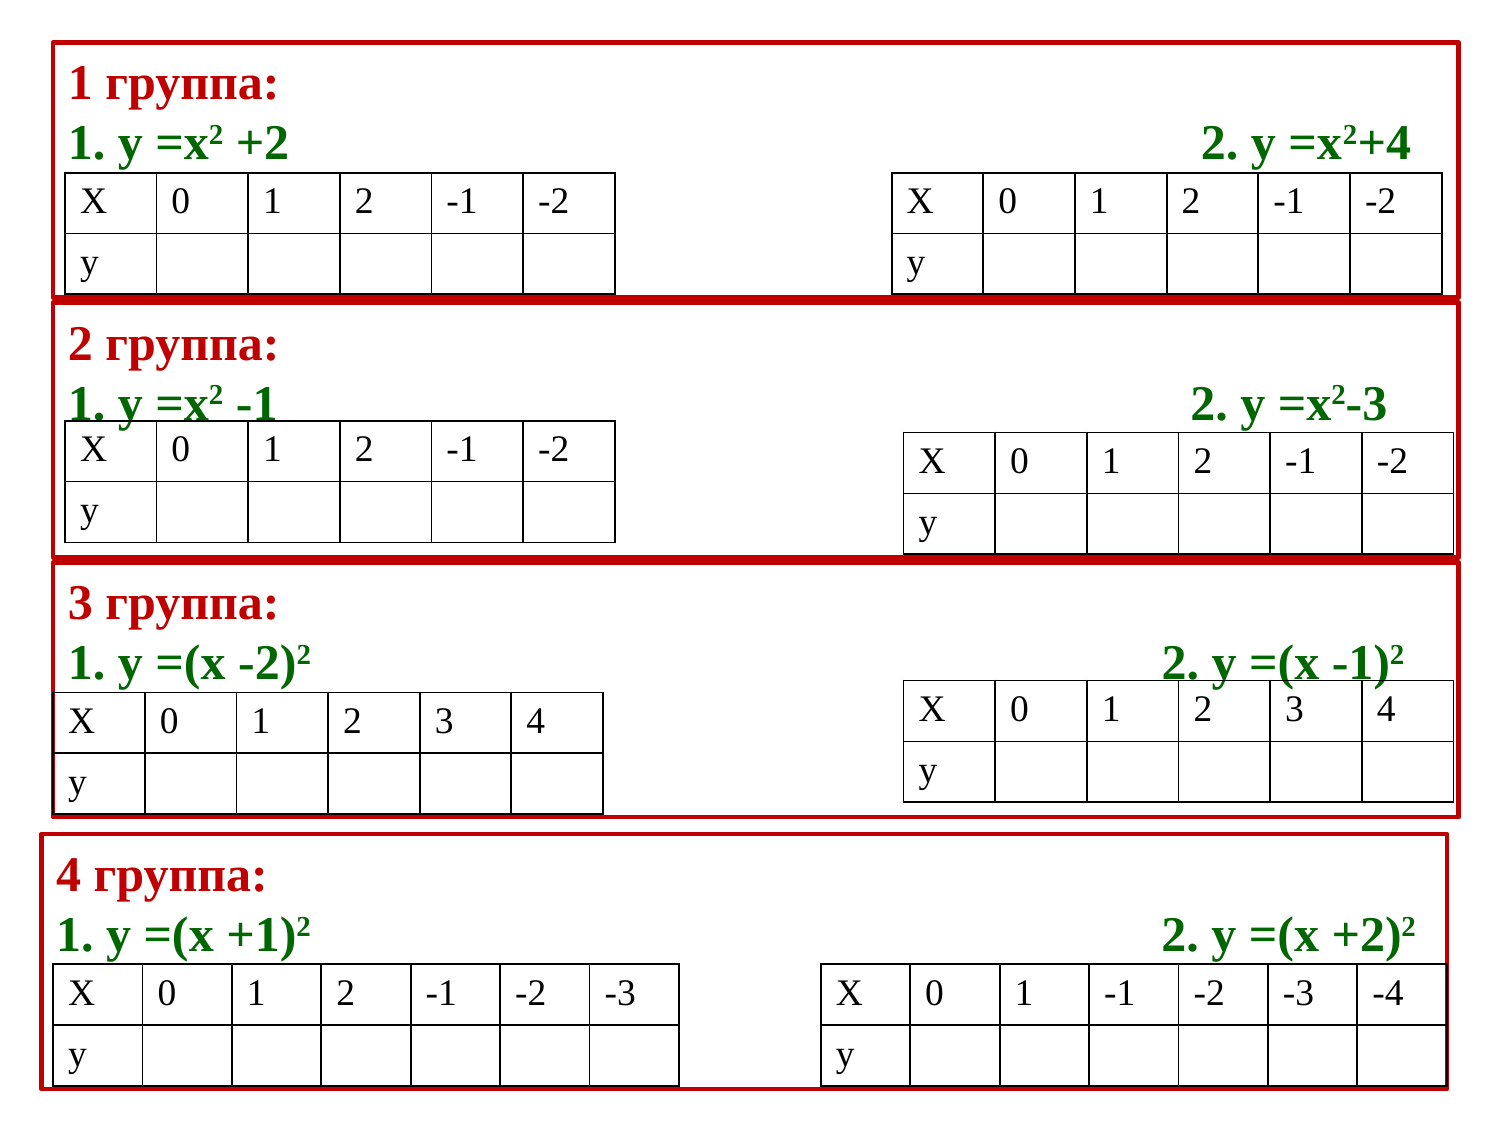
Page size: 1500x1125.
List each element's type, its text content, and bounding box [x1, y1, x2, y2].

table_cell у [904, 742, 994, 801]
table_cell у [66, 234, 156, 293]
table_header Х [66, 422, 156, 481]
table_cell у [904, 494, 994, 553]
table_header 0 [143, 965, 231, 1024]
table_header 0 [911, 965, 999, 1024]
table_header -2 [501, 965, 589, 1024]
table_header -2 [524, 422, 614, 481]
table_header -4 [1358, 965, 1446, 1024]
table_cell [1363, 494, 1453, 553]
text_box 3 группа: 1. у =(х -2)2 2. у =(х -1)2 [53, 562, 1459, 818]
table_cell [524, 234, 614, 293]
table_cell [1088, 494, 1178, 553]
table_cell [157, 482, 247, 542]
text_box 2 группа: 1. у =х2 -1 2. у =х2-3 [53, 302, 1459, 558]
table_header 0 [984, 174, 1074, 233]
table_header 1 [249, 174, 339, 233]
table_header -2 [1363, 433, 1453, 493]
table_cell [1269, 1026, 1356, 1085]
table_cell [1358, 1026, 1446, 1085]
table_header -1 [432, 422, 522, 481]
table_header 0 [157, 422, 247, 481]
table_header 2 [329, 693, 419, 752]
table_cell [1259, 234, 1349, 293]
table_cell у [54, 1026, 142, 1085]
table_header 2 [1179, 681, 1269, 741]
table_header 1 [237, 693, 327, 752]
table_header 0 [146, 693, 236, 752]
table_cell [322, 1026, 410, 1085]
table_cell [524, 482, 614, 542]
table_header 1 [249, 422, 339, 481]
table_header -1 [1259, 174, 1349, 233]
table_header -2 [524, 174, 614, 233]
table_header 2 [1168, 174, 1257, 233]
table_header 4 [1363, 681, 1453, 741]
table_header -1 [432, 174, 522, 233]
table_cell [1179, 1026, 1267, 1085]
table_header 0 [996, 681, 1086, 741]
table_header -2 [1179, 965, 1267, 1024]
table_cell [996, 494, 1086, 553]
table_cell [1076, 234, 1166, 293]
table_header 1 [1001, 965, 1088, 1024]
table_header 2 [322, 965, 410, 1024]
table_cell [984, 234, 1074, 293]
table_cell [590, 1026, 678, 1085]
table_header -3 [1269, 965, 1356, 1024]
table_header 3 [1271, 681, 1361, 741]
table_header Х [822, 965, 909, 1024]
table_header -1 [1090, 965, 1178, 1024]
table_header 3 [421, 693, 510, 752]
table_cell у [54, 754, 144, 813]
table_cell [146, 754, 236, 813]
table_cell [143, 1026, 231, 1085]
text_box 1 группа: 1. у =х2 +2 2. у =х2+4 [53, 42, 1459, 298]
table_cell [996, 742, 1086, 801]
table_cell [911, 1026, 999, 1085]
table_cell [412, 1026, 499, 1085]
table_header 1 [233, 965, 320, 1024]
table_cell [432, 482, 522, 542]
table_header Х [54, 693, 144, 752]
table_header 2 [1179, 433, 1269, 493]
table_cell [1351, 234, 1441, 293]
table_header 0 [996, 433, 1086, 493]
table_cell [1363, 742, 1453, 801]
table_header Х [904, 433, 994, 493]
table_cell [249, 234, 339, 293]
table_header -1 [412, 965, 499, 1024]
table_cell [157, 234, 247, 293]
table_header Х [904, 681, 994, 741]
table_header -1 [1271, 433, 1361, 493]
table_header Х [54, 965, 142, 1024]
table_cell у [66, 482, 156, 542]
table_header -2 [1351, 174, 1441, 233]
table_header 1 [1088, 681, 1178, 741]
table_cell [1090, 1026, 1178, 1085]
table_cell [421, 754, 510, 813]
table_cell [237, 754, 327, 813]
table_cell [1271, 742, 1361, 801]
table_header 2 [341, 174, 431, 233]
table_cell [341, 234, 431, 293]
table_cell [1179, 494, 1269, 553]
text_box 4 группа: 1. у =(х +1)2 2. у =(х +2)2 [41, 834, 1447, 1089]
table_cell [1271, 494, 1361, 553]
table_cell [341, 482, 431, 542]
table_header 0 [157, 174, 247, 233]
table_header 4 [512, 693, 602, 752]
table_cell [1179, 742, 1269, 801]
table_cell [329, 754, 419, 813]
table_header 1 [1088, 433, 1178, 493]
table_cell у [822, 1026, 909, 1085]
table_cell [1001, 1026, 1088, 1085]
table_cell у [893, 234, 982, 293]
table_header -3 [590, 965, 678, 1024]
table_header Х [66, 174, 156, 233]
table_header 1 [1076, 174, 1166, 233]
table_cell [1088, 742, 1178, 801]
table_cell [512, 754, 602, 813]
table_cell [432, 234, 522, 293]
table_cell [1168, 234, 1257, 293]
table_cell [501, 1026, 589, 1085]
table_header 2 [341, 422, 431, 481]
table_header Х [893, 174, 982, 233]
table_cell [249, 482, 339, 542]
table_cell [233, 1026, 320, 1085]
